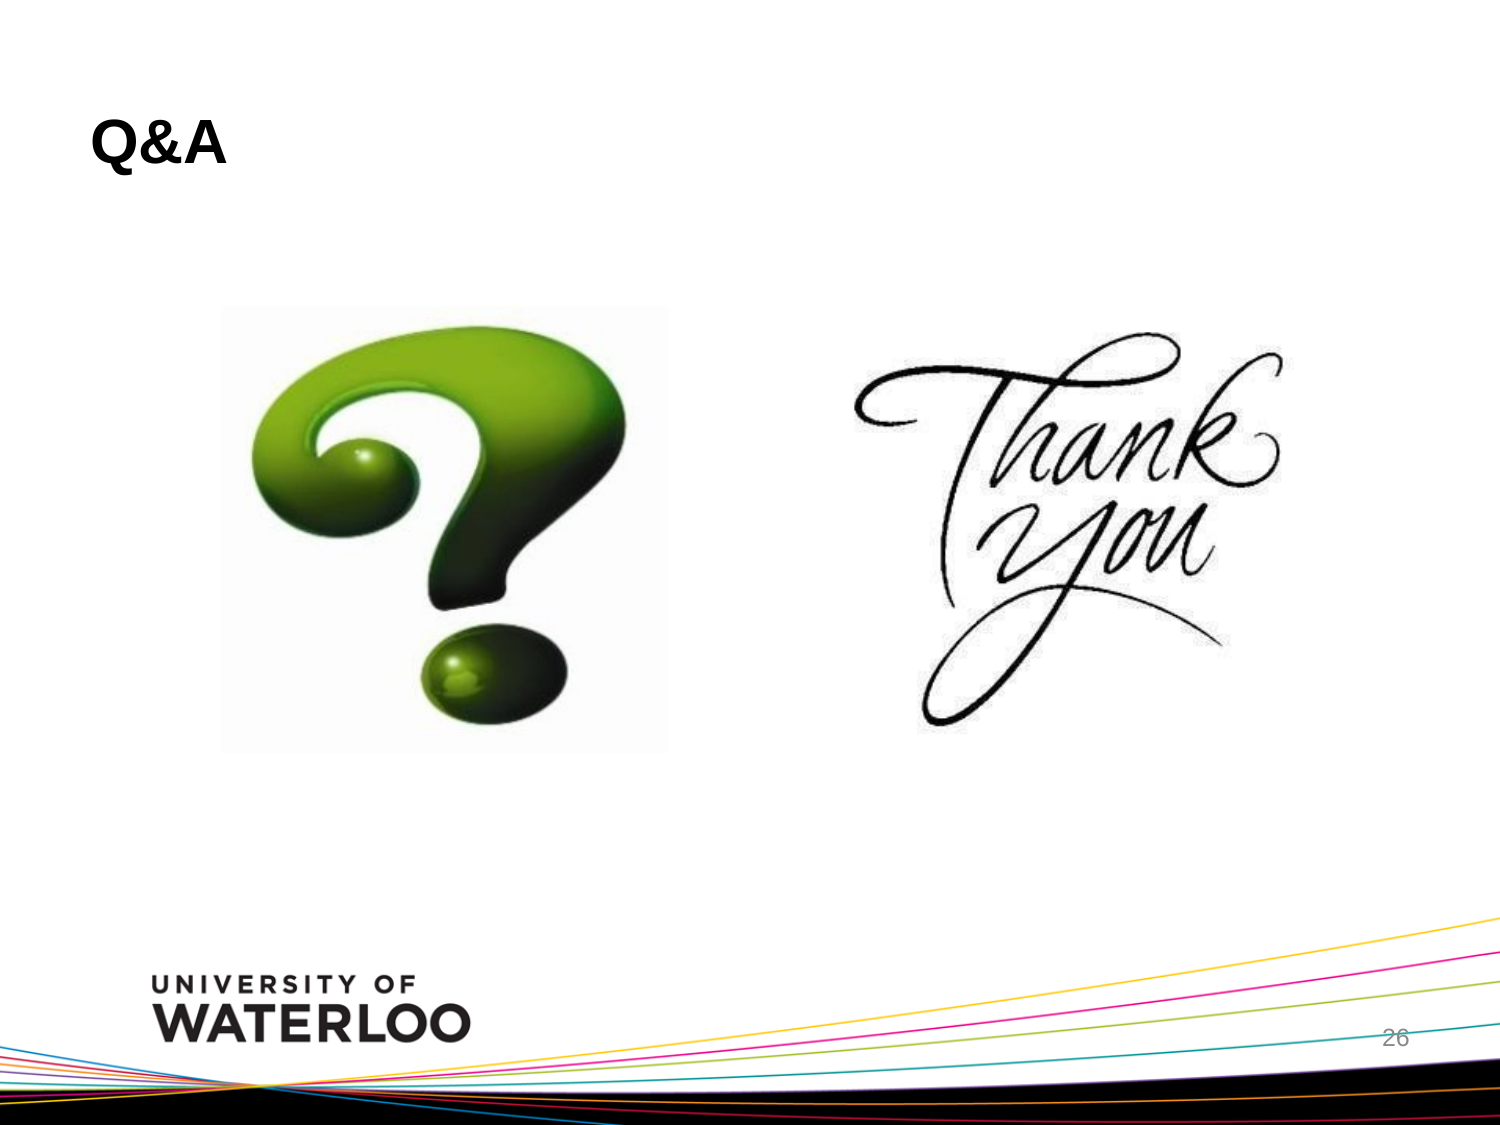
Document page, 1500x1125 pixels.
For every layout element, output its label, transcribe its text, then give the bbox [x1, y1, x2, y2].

text_box Q&A [74, 77, 1425, 199]
slide_number 26 [1296, 998, 1425, 1059]
picture [0, 0, 1500, 1125]
